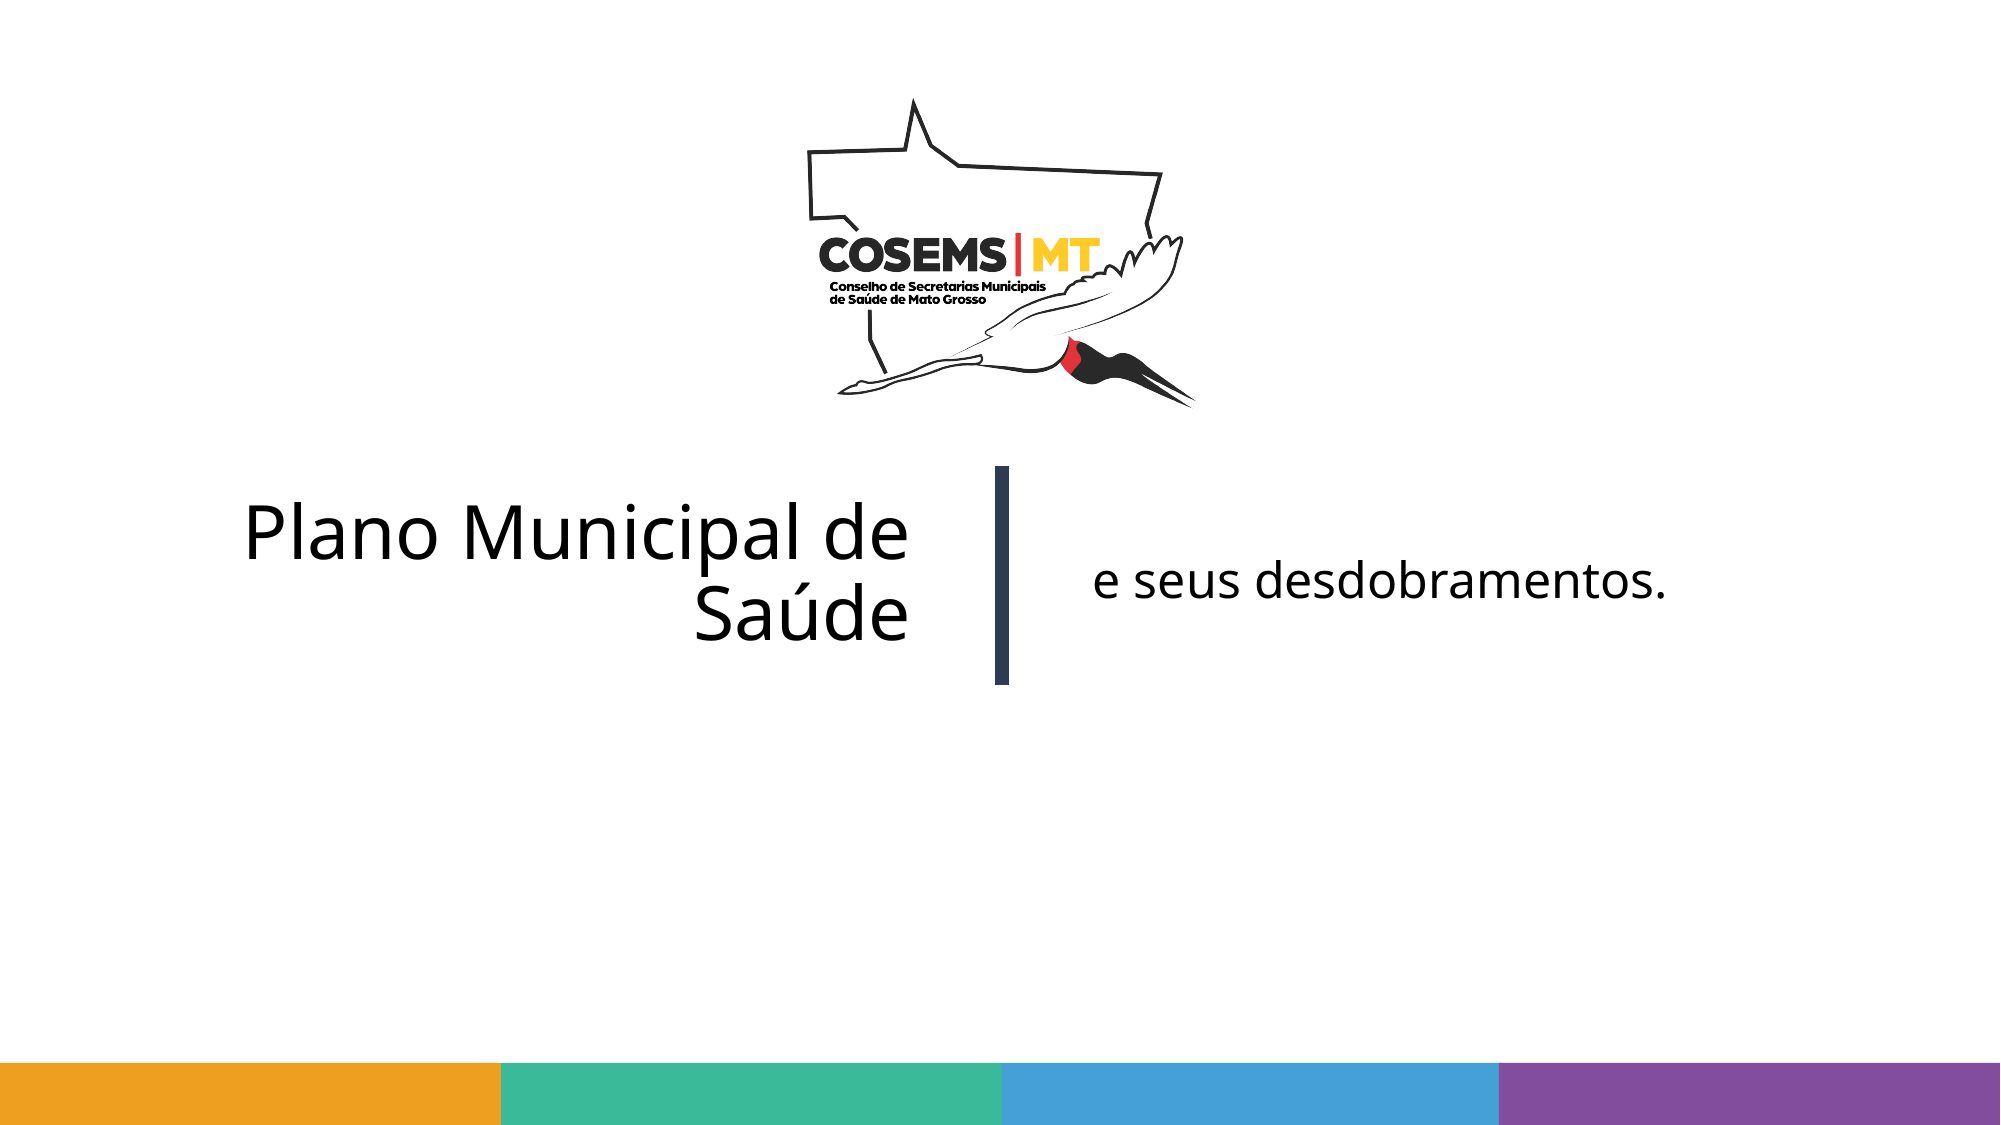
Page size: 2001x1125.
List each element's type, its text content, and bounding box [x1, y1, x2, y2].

subtitle e seus desdobramentos. [1077, 408, 1896, 743]
picture [807, 97, 1197, 409]
title Plano Municipal de Saúde [110, 408, 927, 743]
